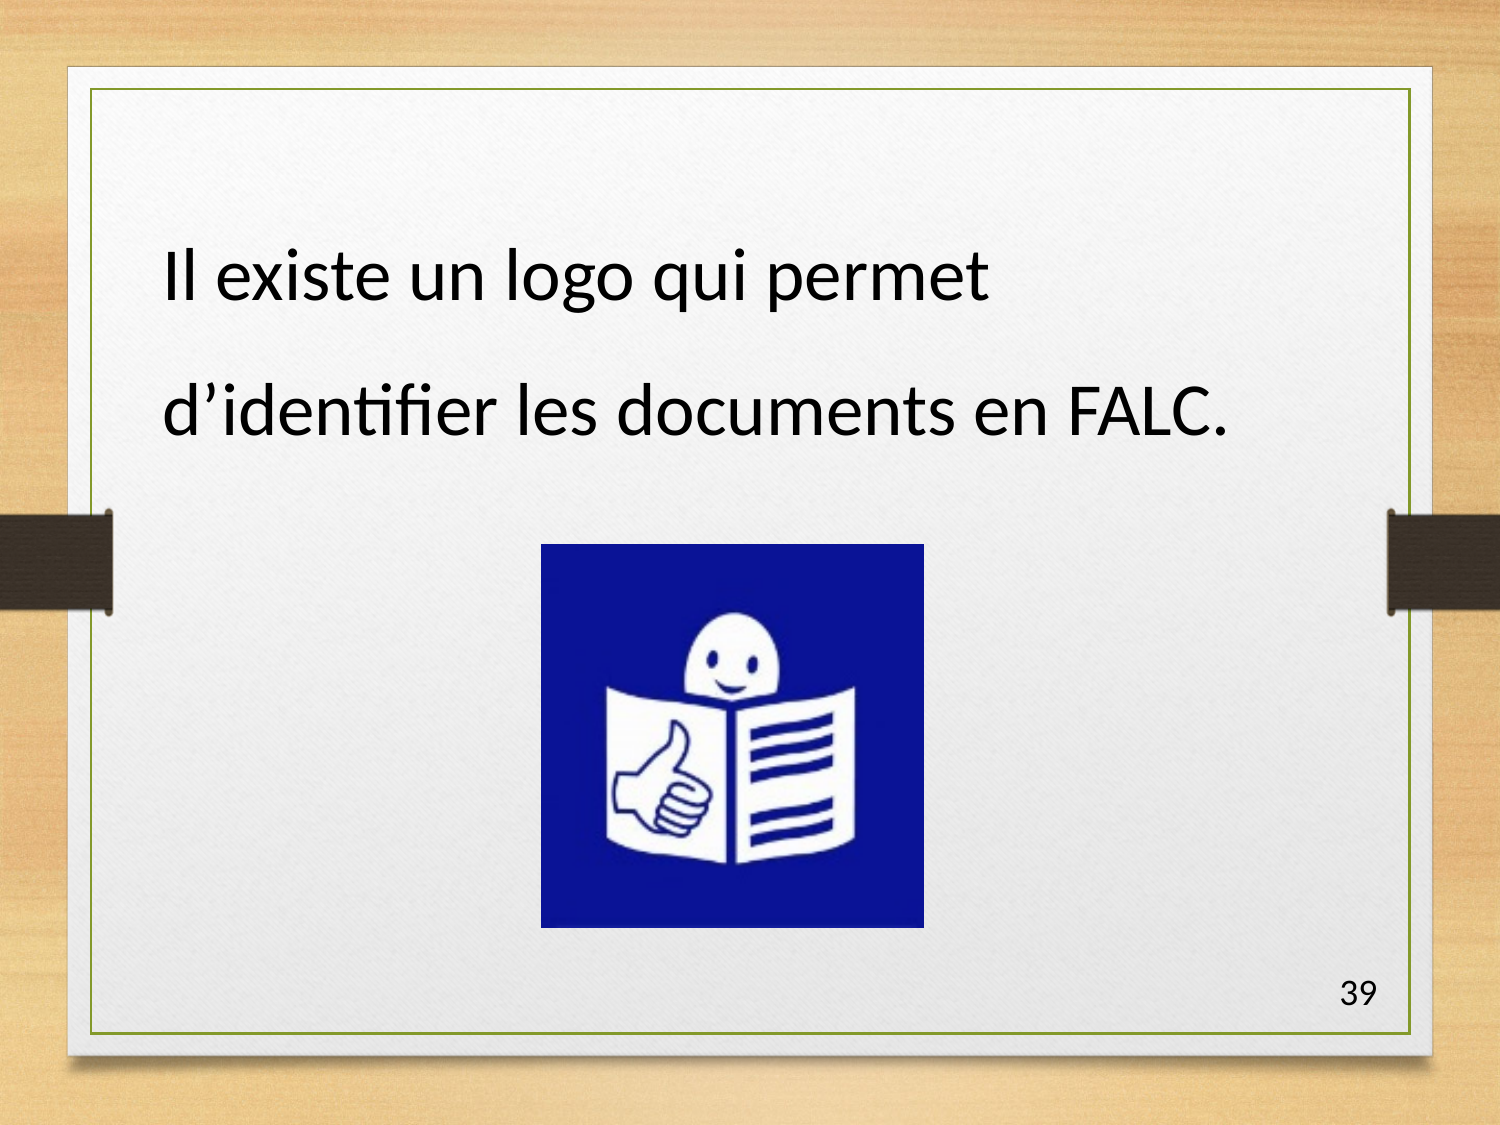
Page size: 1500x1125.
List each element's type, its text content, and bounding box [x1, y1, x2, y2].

picture [0, 0, 1500, 1125]
text_box 39 [1324, 960, 1399, 1020]
list Il existe un logo qui permet d’identifier les documents en FALC. [147, 172, 1353, 475]
